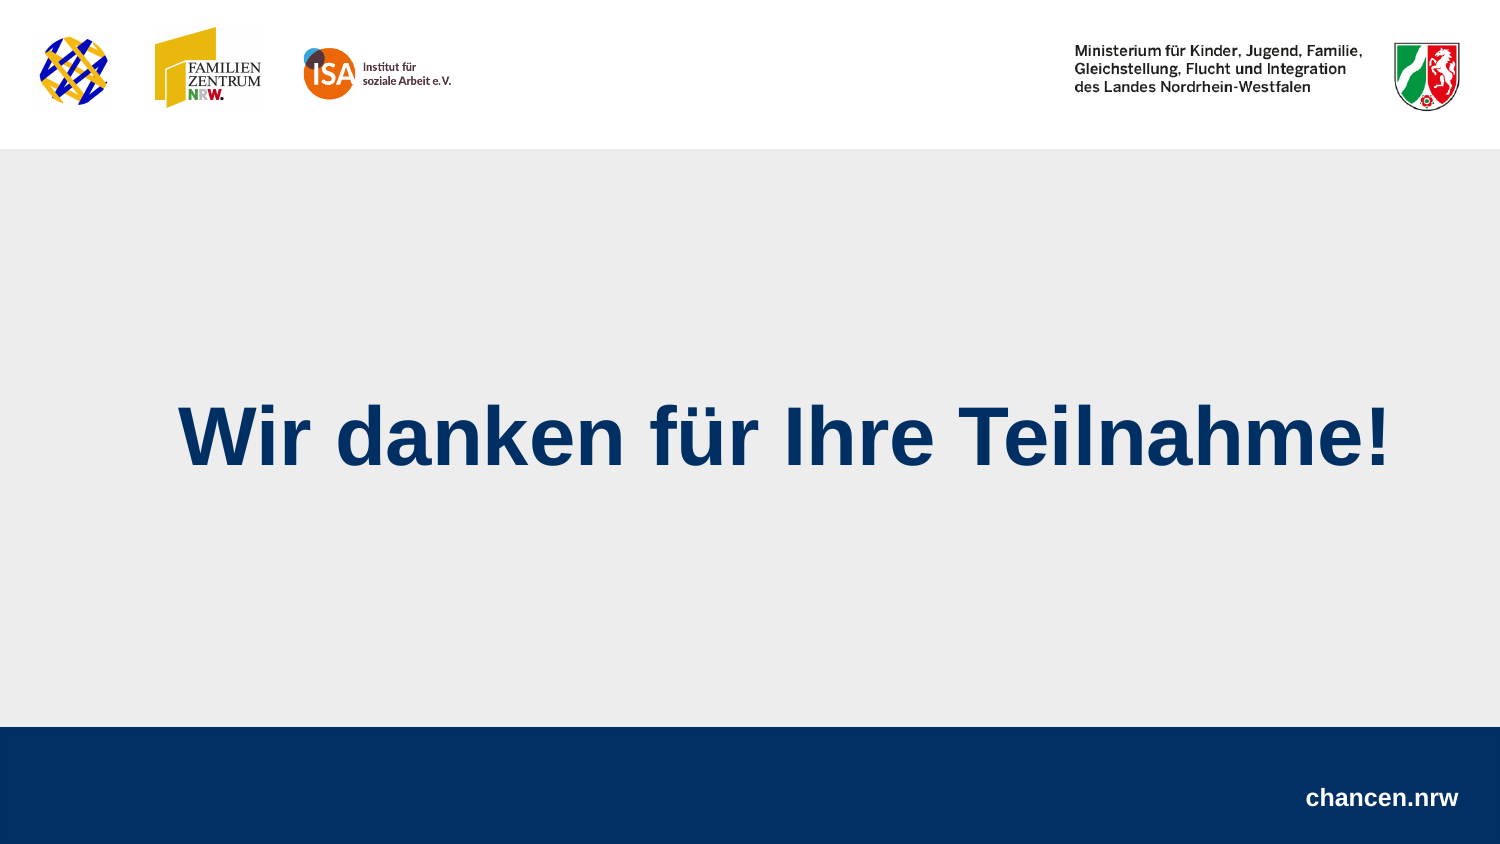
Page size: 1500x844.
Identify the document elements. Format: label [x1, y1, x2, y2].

picture [0, 0, 1500, 727]
